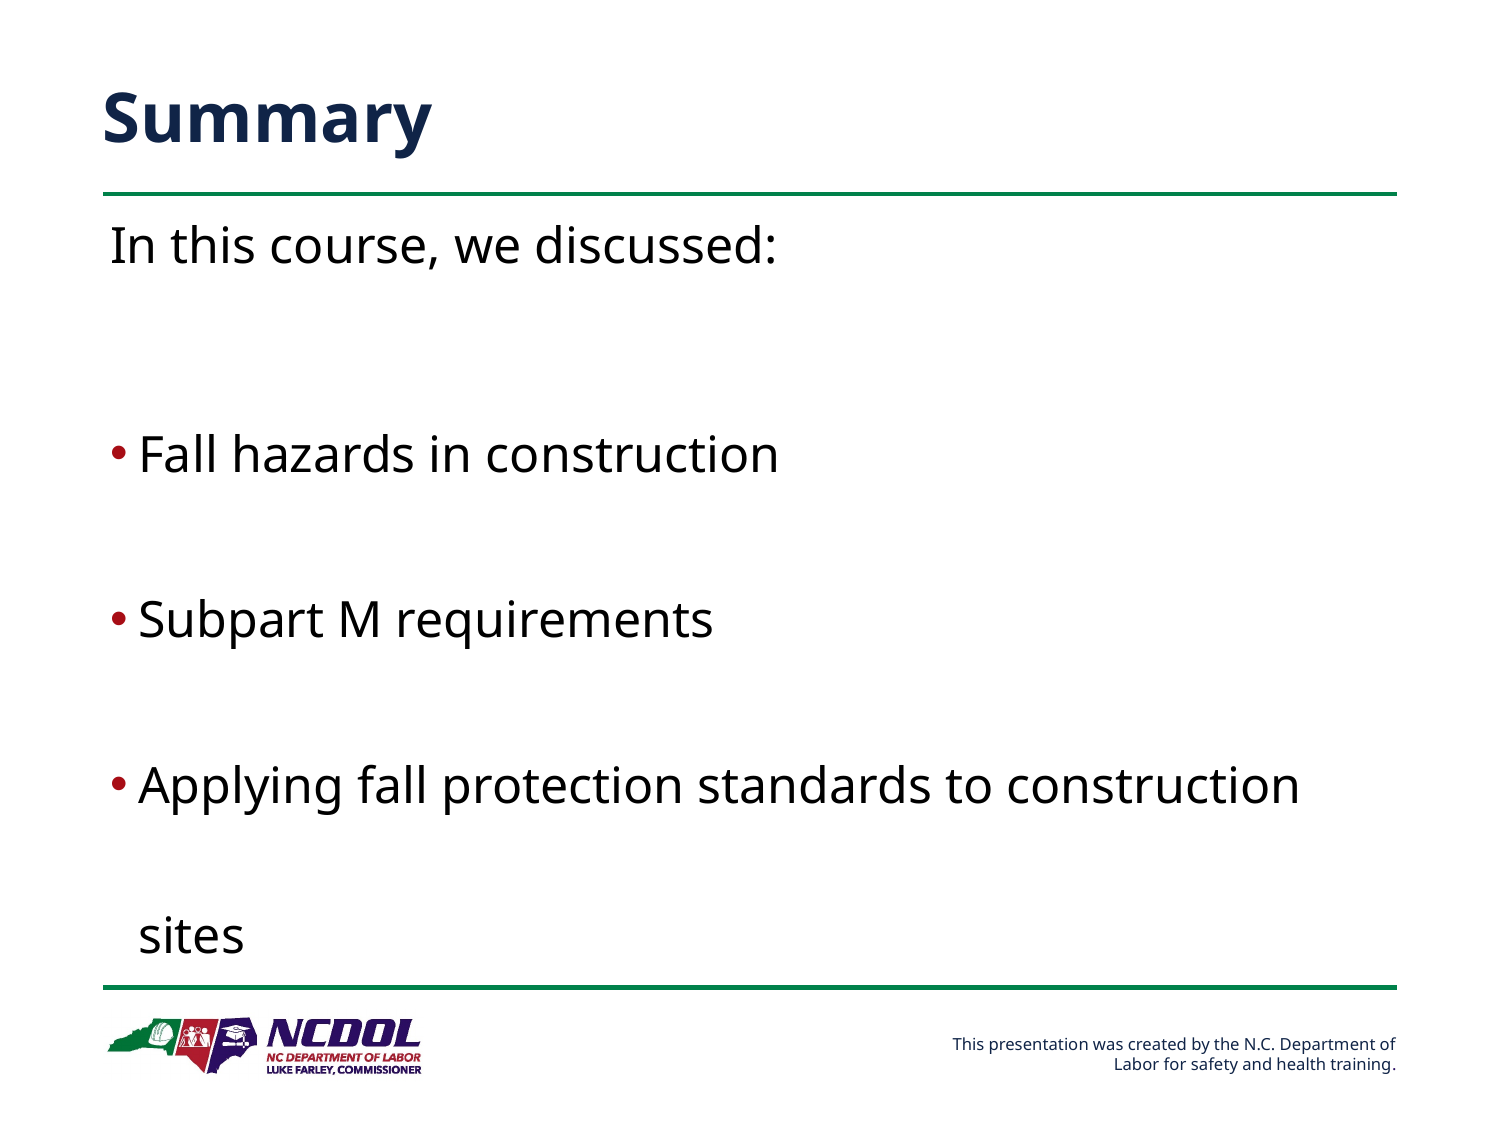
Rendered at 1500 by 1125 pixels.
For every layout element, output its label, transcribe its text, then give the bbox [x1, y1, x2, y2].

list In this course, we discussed: Fall hazards in construction Subpart M requirements Applying fall protection standards to construction sites [95, 212, 1423, 955]
title Summary [87, 75, 1500, 166]
picture [103, 1009, 424, 1082]
